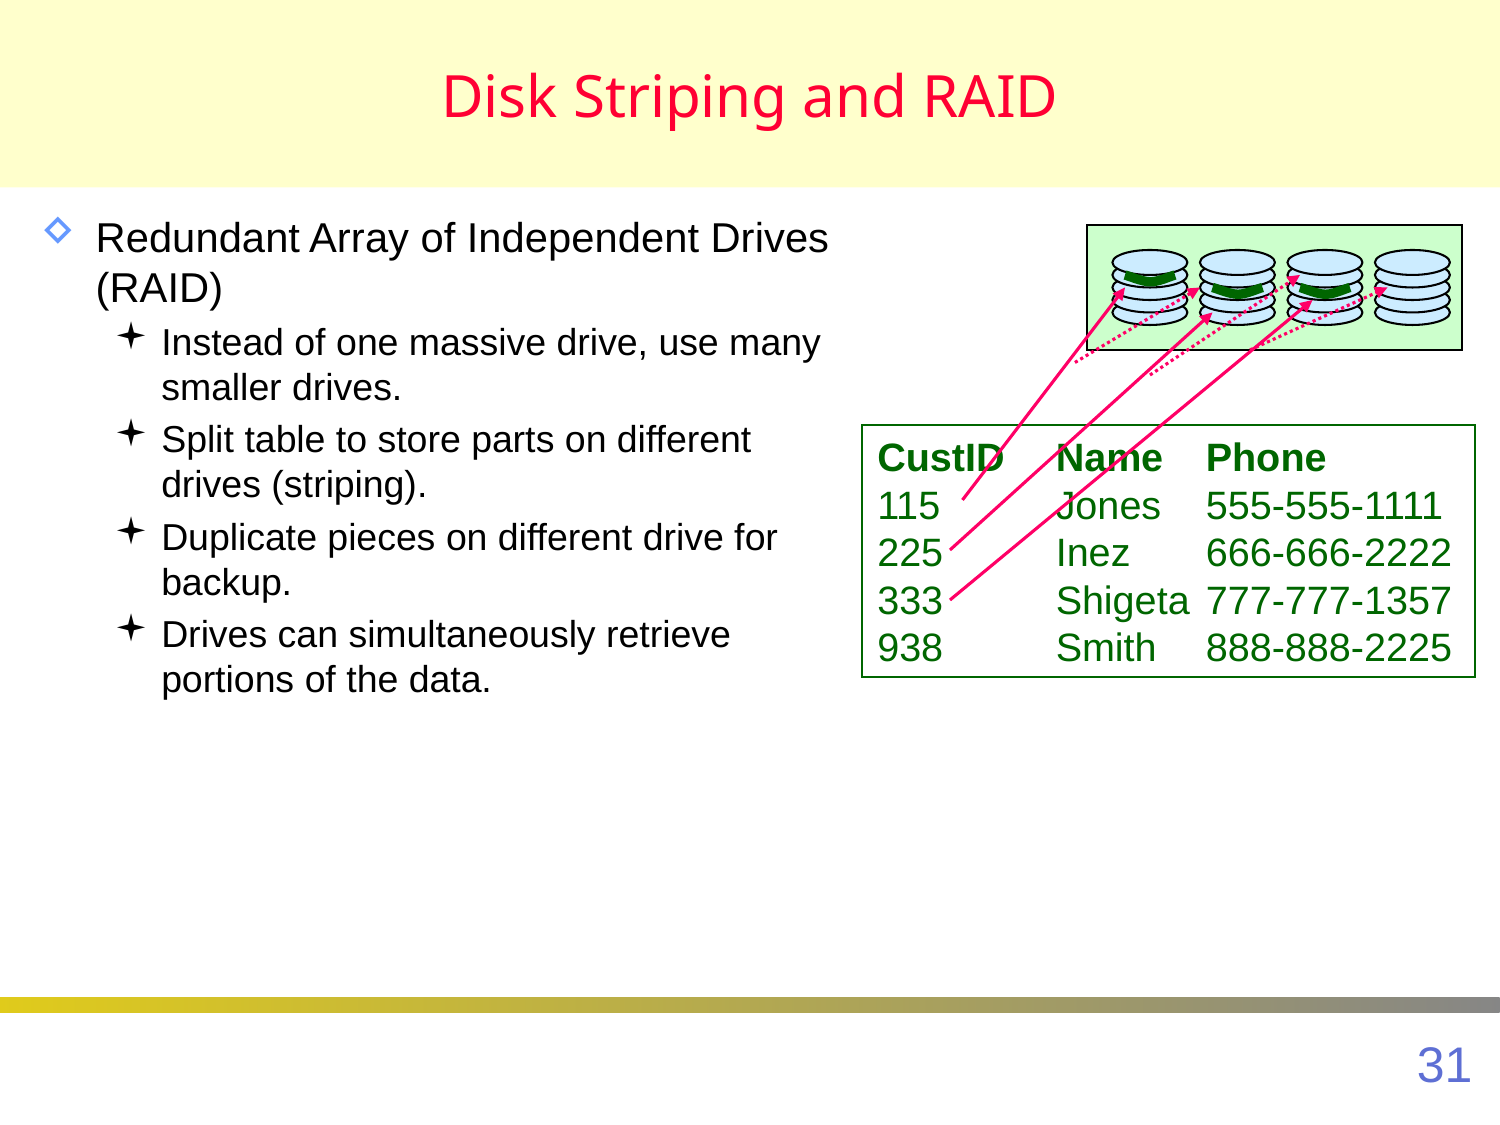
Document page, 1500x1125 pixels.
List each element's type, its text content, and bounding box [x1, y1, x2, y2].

text_box [1199, 269, 1275, 287]
text_box [1199, 249, 1275, 275]
text_box [1112, 269, 1188, 288]
text_box [1112, 281, 1188, 300]
text_box [1374, 249, 1450, 275]
text_box [1287, 249, 1363, 275]
text_box [1374, 294, 1450, 313]
text_box CustID Name Phone 115 Jones 555-555-1111 225 Inez 666-666-2222 333 Shigeta 777-777-1357 938 Smith 888-888-2225 [862, 424, 1475, 678]
text_box [1299, 287, 1351, 295]
text_box [949, 312, 1213, 551]
text_box [1287, 281, 1363, 300]
text_box [1200, 281, 1275, 300]
text_box [1125, 275, 1176, 282]
text_box [1114, 294, 1188, 313]
text_box [1199, 306, 1275, 325]
text_box [1287, 306, 1299, 317]
list Redundant Array of Independent Drives (RAID) Instead of one massive drive, use many smaller drives. Split table to store parts on different drives (striping). Duplicate pieces on different drive for backup. Drives can simultaneously retrieve portions of the data. [24, 202, 863, 988]
text_box [1277, 274, 1300, 291]
text_box [1184, 287, 1201, 300]
text_box [962, 287, 1126, 501]
text_box [1374, 306, 1450, 325]
text_box [1287, 294, 1310, 310]
slide_number 31 [1174, 1024, 1488, 1101]
text_box [1199, 294, 1275, 313]
text_box [1087, 224, 1463, 350]
text_box [1375, 281, 1450, 300]
text_box [1112, 249, 1188, 275]
text_box [1308, 294, 1363, 313]
text_box [1360, 286, 1388, 301]
text_box [1287, 269, 1363, 287]
text_box [1255, 299, 1313, 347]
text_box [1112, 306, 1188, 325]
text_box [1374, 269, 1450, 288]
text_box [1291, 306, 1363, 325]
text_box [1212, 287, 1263, 295]
title Disk Striping and RAID [0, 0, 1500, 188]
